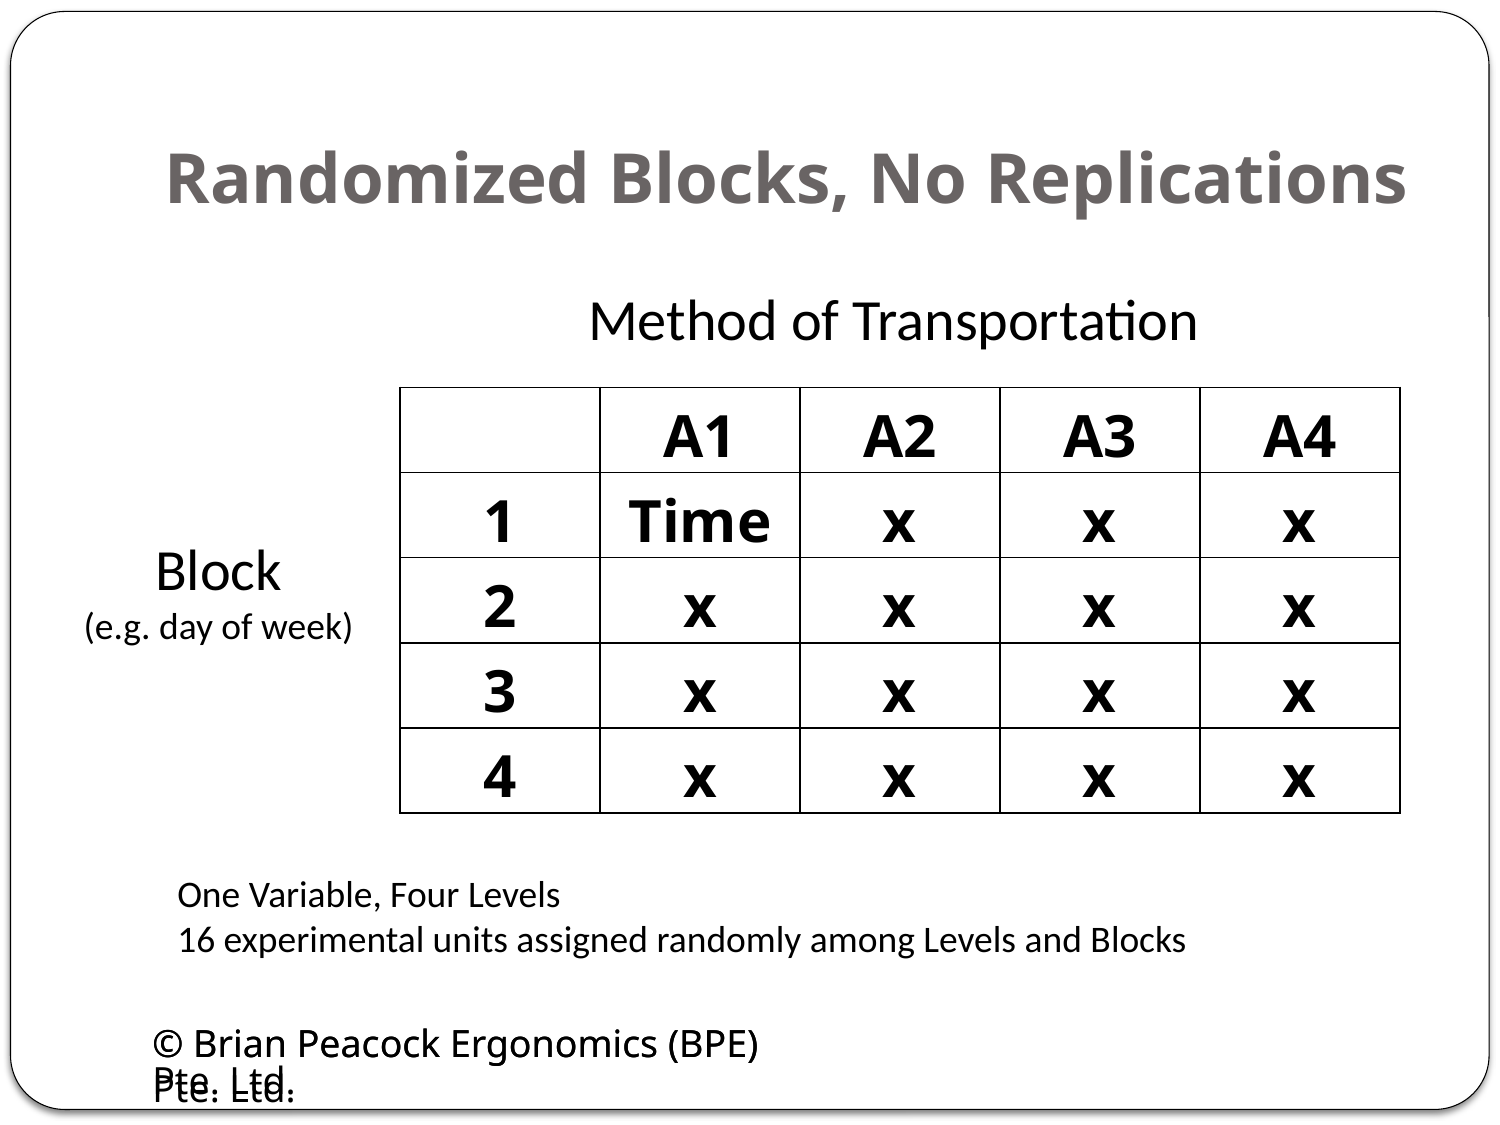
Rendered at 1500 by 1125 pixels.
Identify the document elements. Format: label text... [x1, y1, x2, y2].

table_cell x [801, 729, 999, 812]
table_cell x [1001, 558, 1199, 642]
text_box One Variable, Four Levels 16 experimental units assigned randomly among Levels and Blocks [162, 862, 1338, 968]
table_cell x [1001, 473, 1199, 557]
table_cell x [601, 729, 799, 812]
text_box Method of Transportation [500, 275, 1288, 360]
table_cell 2 [401, 558, 599, 642]
table_header A4 [1201, 388, 1399, 472]
table_cell x [601, 558, 799, 642]
table_cell Time [601, 473, 799, 557]
table_header A3 [1001, 388, 1199, 472]
table_cell x [1001, 729, 1199, 812]
text_box Block (e.g. day of week) [62, 525, 375, 655]
table_cell x [1201, 644, 1399, 727]
table_cell 4 [401, 729, 599, 812]
table_cell x [1201, 558, 1399, 642]
table_header A1 [601, 388, 799, 472]
table_cell x [801, 558, 999, 642]
table_header [401, 388, 599, 472]
table_cell x [601, 644, 799, 727]
table_cell 1 [401, 473, 599, 557]
title Randomized Blocks, No Replications [150, 45, 1425, 233]
table_cell x [801, 473, 999, 557]
table_cell x [1201, 473, 1399, 557]
table_cell x [801, 644, 999, 727]
table_header A2 [801, 388, 999, 472]
table_cell x [1001, 644, 1199, 727]
table_cell x [1201, 729, 1399, 812]
footer © Brian Peacock Ergonomics (BPE) Pte. Ltd. [137, 1012, 788, 1088]
table_cell 3 [401, 644, 599, 727]
